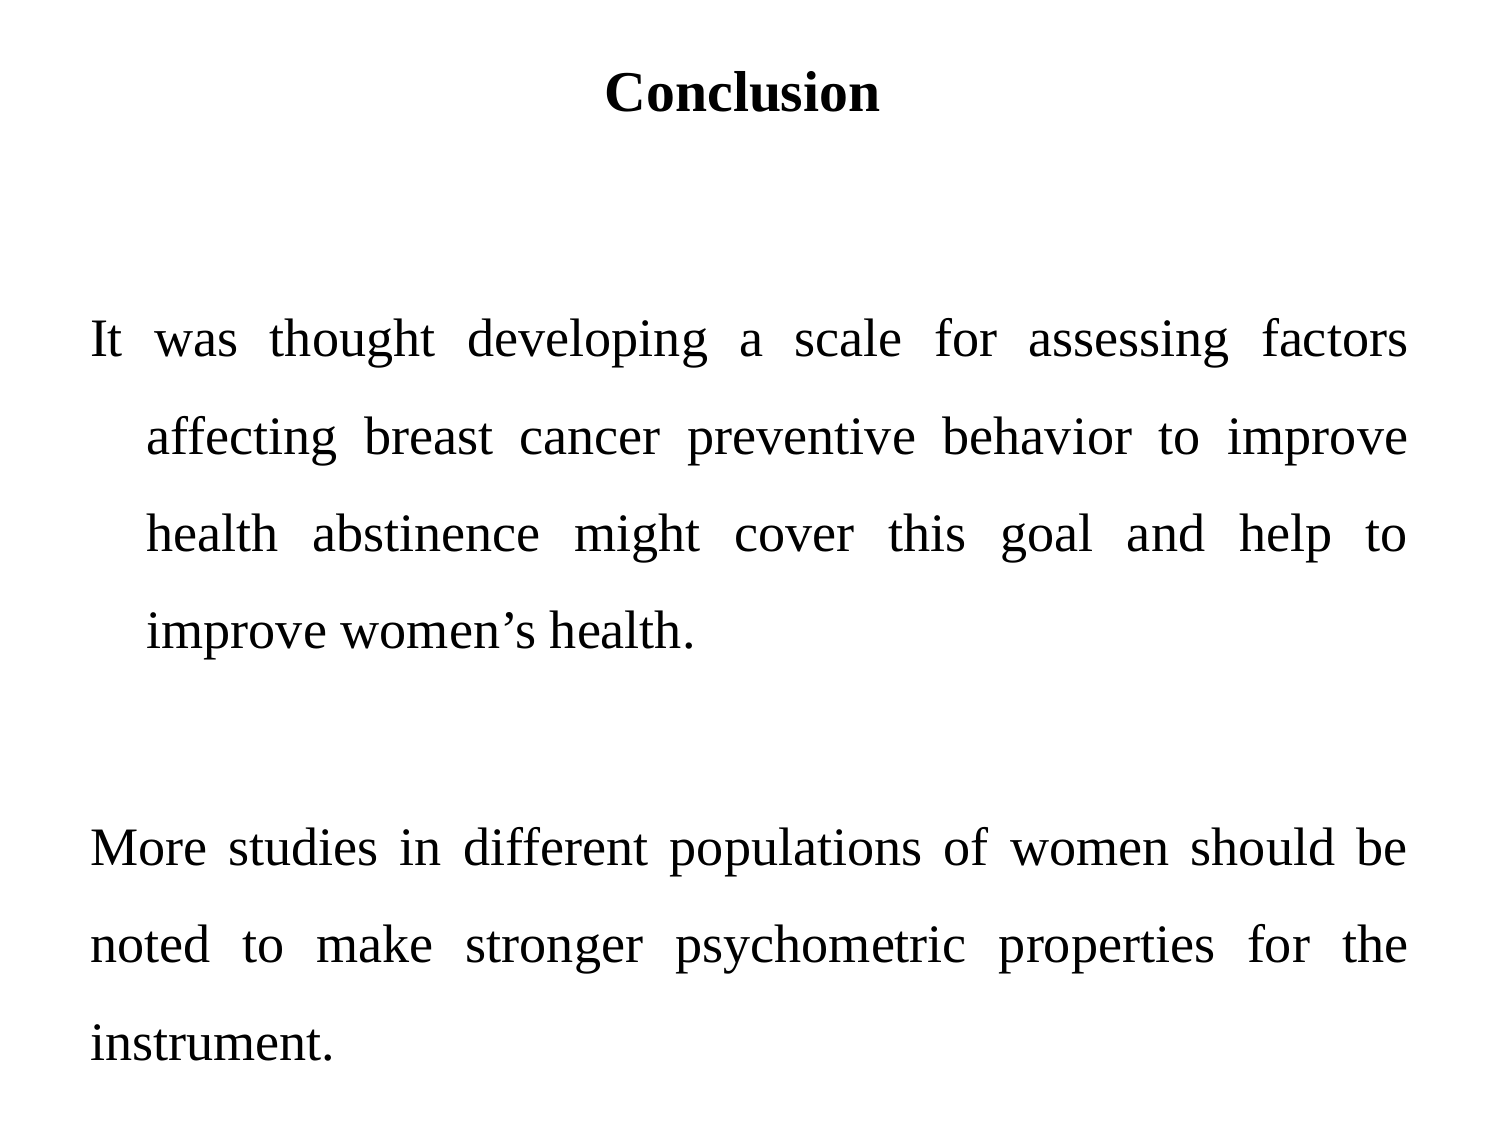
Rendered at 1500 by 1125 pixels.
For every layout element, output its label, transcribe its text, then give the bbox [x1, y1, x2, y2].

title Conclusion [75, 45, 1425, 200]
list It was thought developing a scale for assessing factors affecting breast cancer preventive behavior to improve health abstinence might cover this goal and help to improve women’s health. More studies in different populations of women should be noted to make stronger psychometric properties for the instrument. [75, 262, 1425, 1005]
